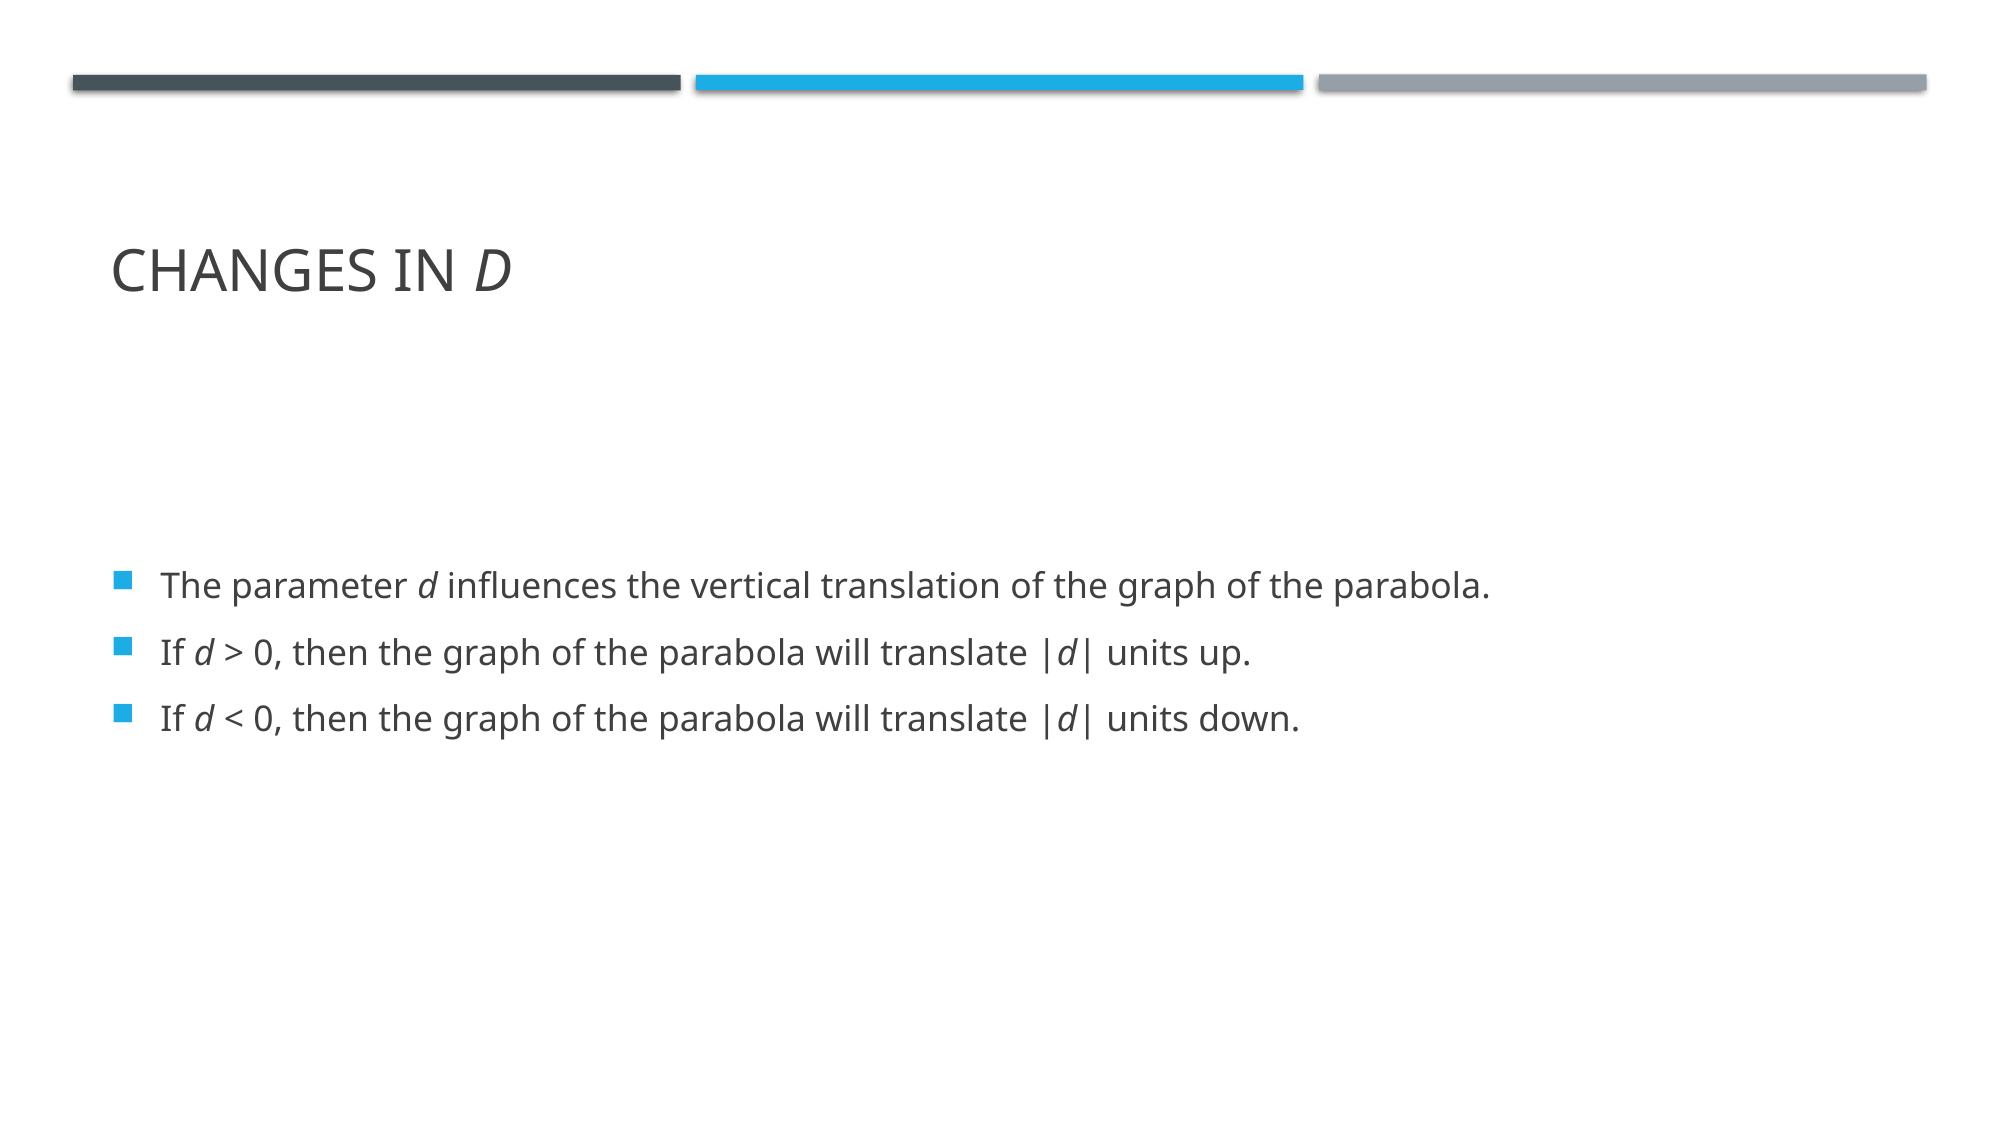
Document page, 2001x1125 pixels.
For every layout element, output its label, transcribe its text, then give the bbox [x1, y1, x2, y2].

list The parameter d influences the vertical translation of the graph of the parabola. If d > 0, then the graph of the parabola will translate |d| units up. If d < 0, then the graph of the parabola will translate |d| units down. [95, 383, 1905, 981]
title Changes in d [95, 115, 1905, 311]
